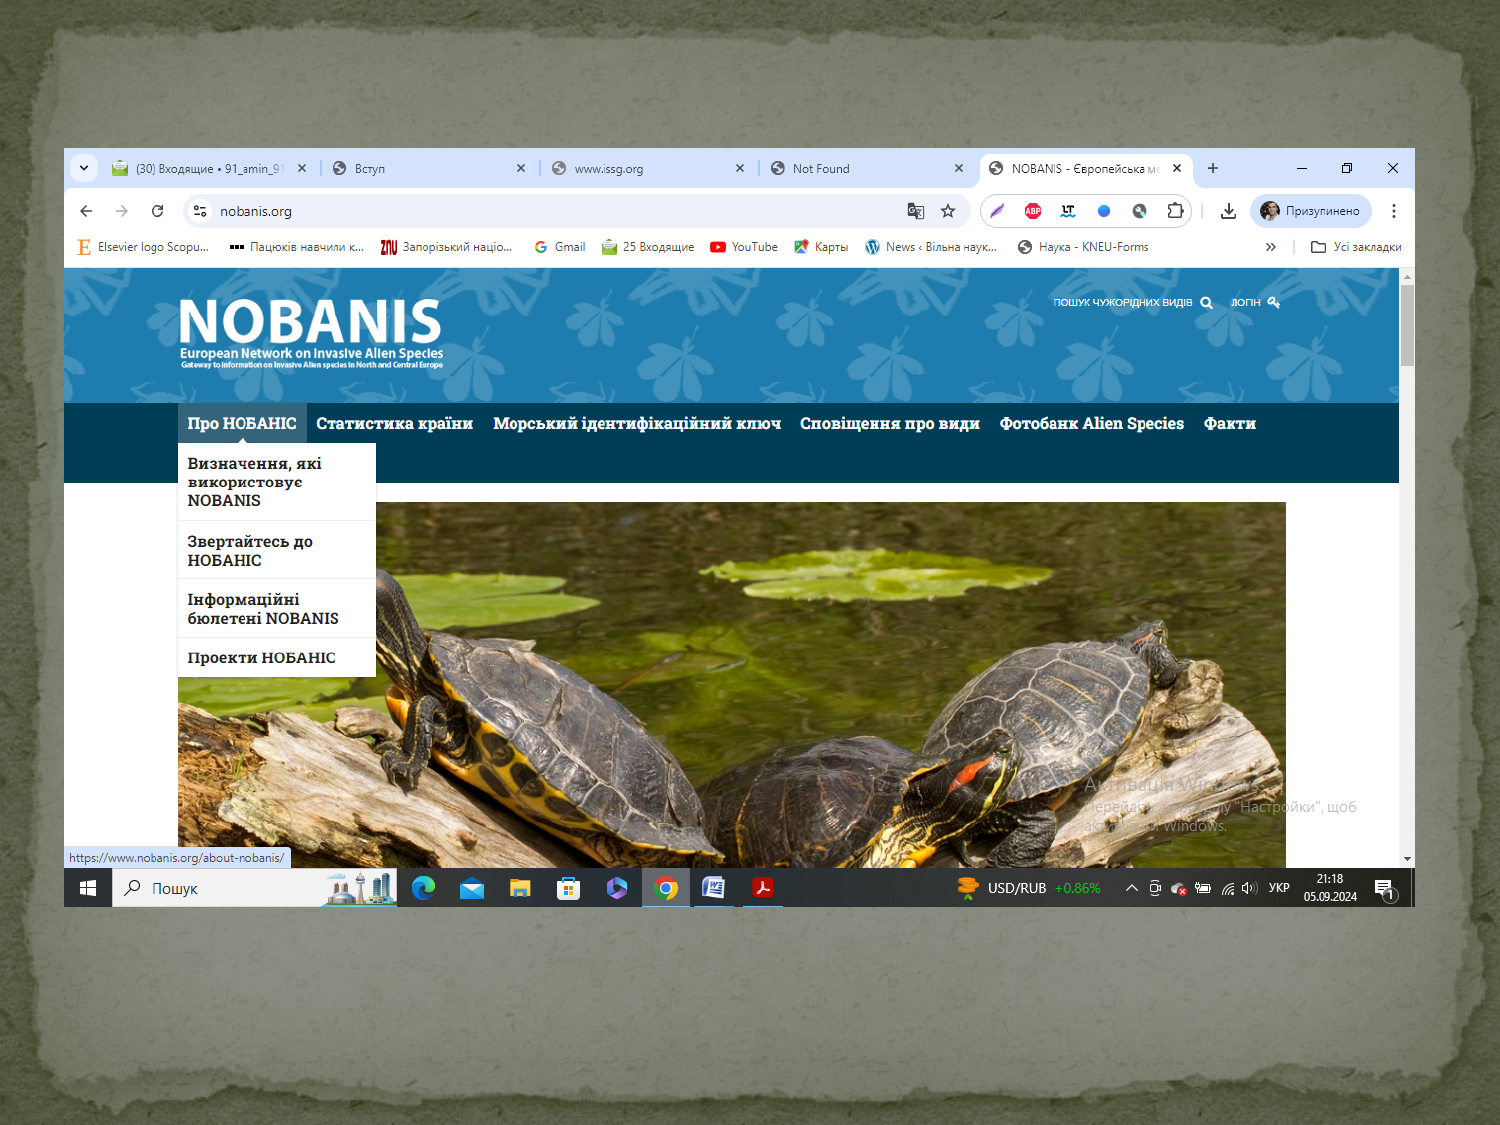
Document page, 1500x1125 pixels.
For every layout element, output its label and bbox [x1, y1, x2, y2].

picture [64, 148, 1415, 907]
